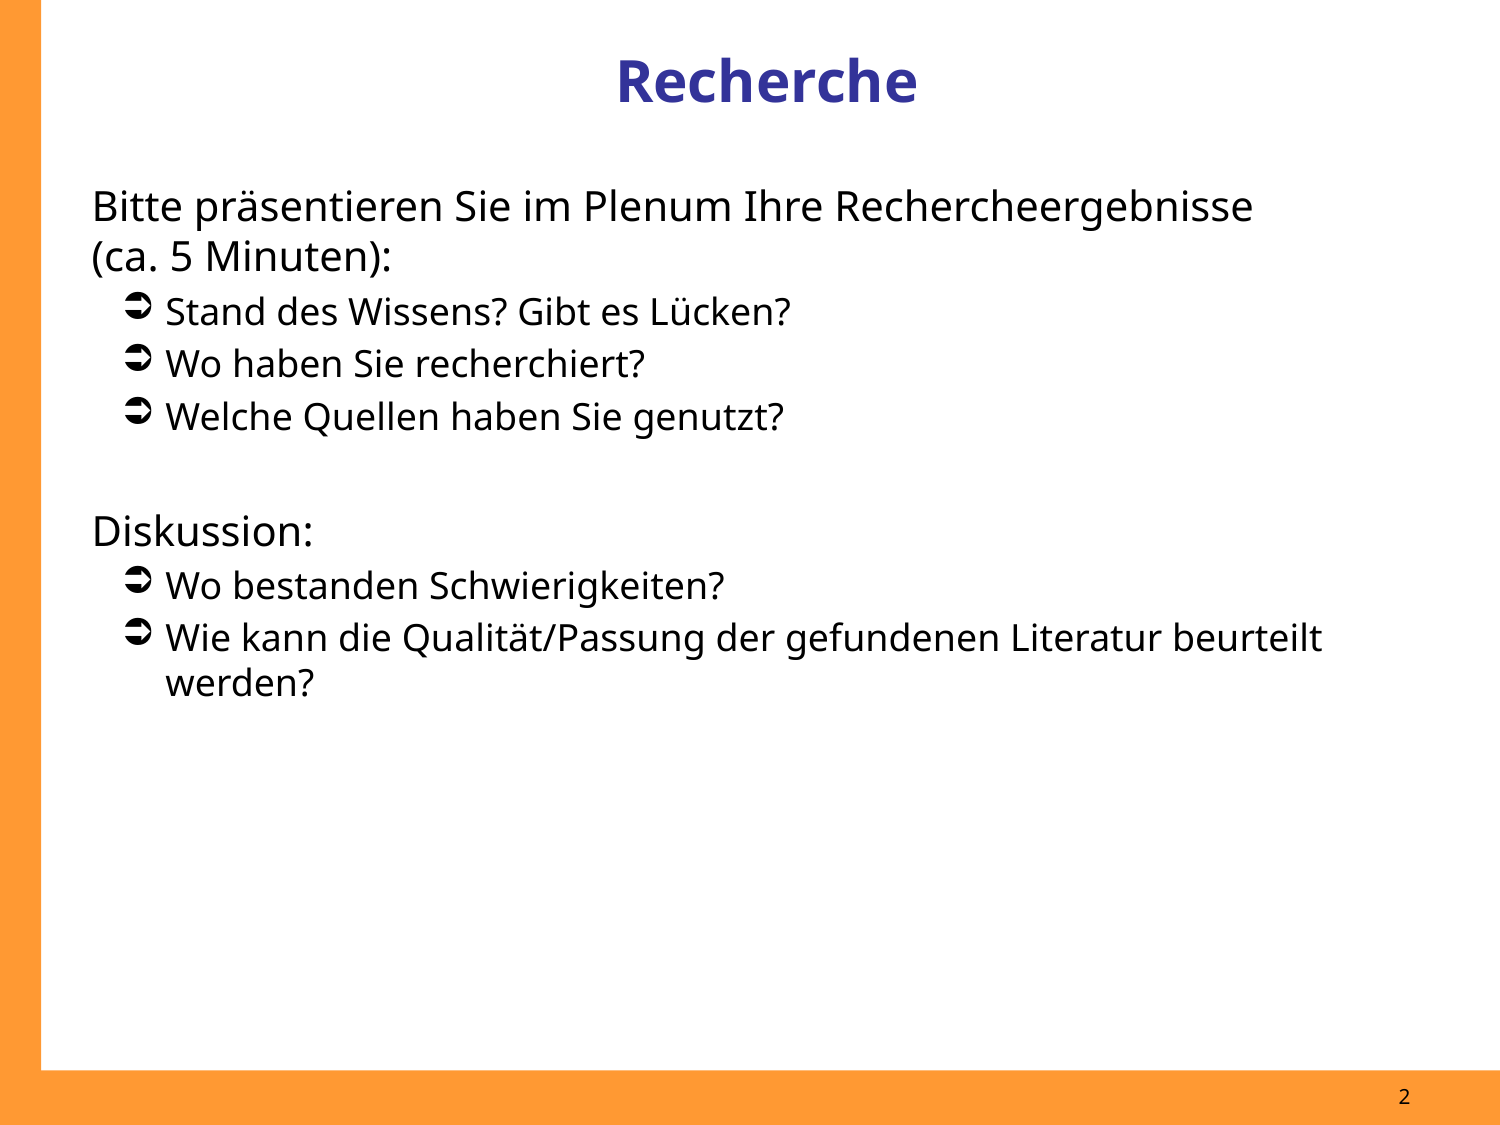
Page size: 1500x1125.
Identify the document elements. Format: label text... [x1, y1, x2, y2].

title Recherche [75, 8, 1459, 149]
list Bitte präsentieren Sie im Plenum Ihre Rechercheergebnisse (ca. 5 Minuten): Stand des Wissens? Gibt es Lücken? Wo haben Sie recherchiert? Welche Quellen haben Sie genutzt? Diskussion: Wo bestanden Schwierigkeiten? Wie kann die Qualität/Passung der gefundenen Literatur beurteilt werden? [76, 172, 1471, 1047]
